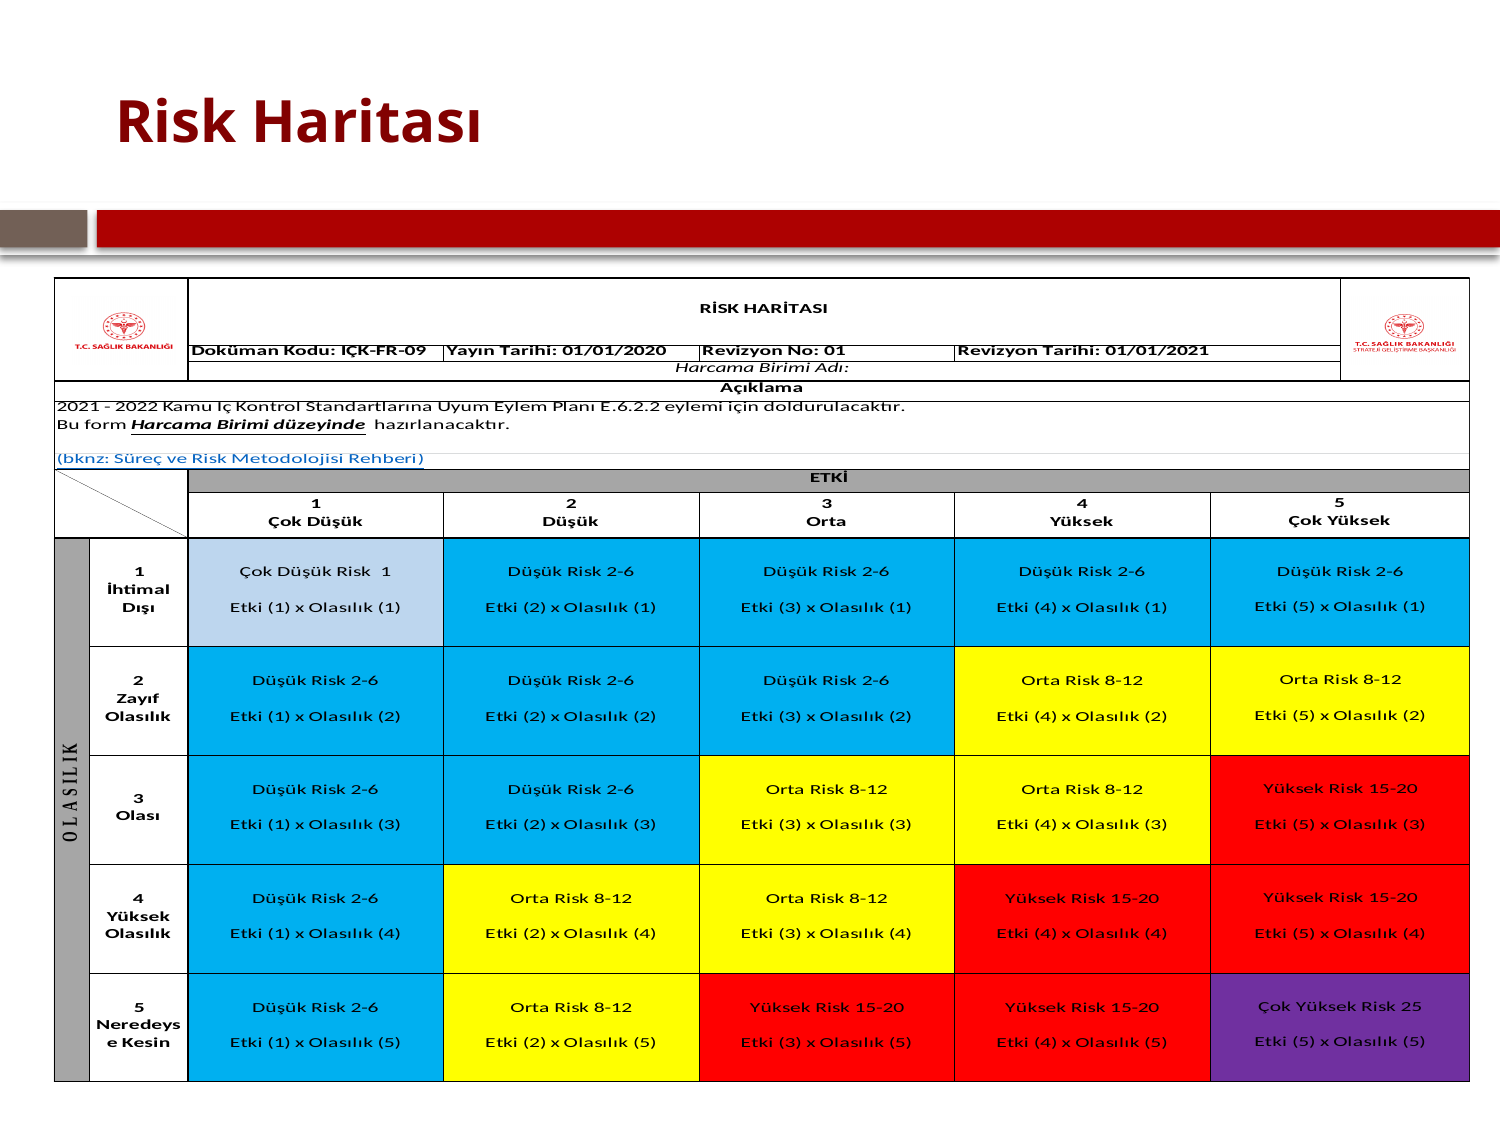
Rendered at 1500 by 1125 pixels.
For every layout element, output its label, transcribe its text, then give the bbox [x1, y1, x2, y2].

title Risk Haritası [100, 37, 1438, 200]
picture [52, 276, 1471, 1083]
